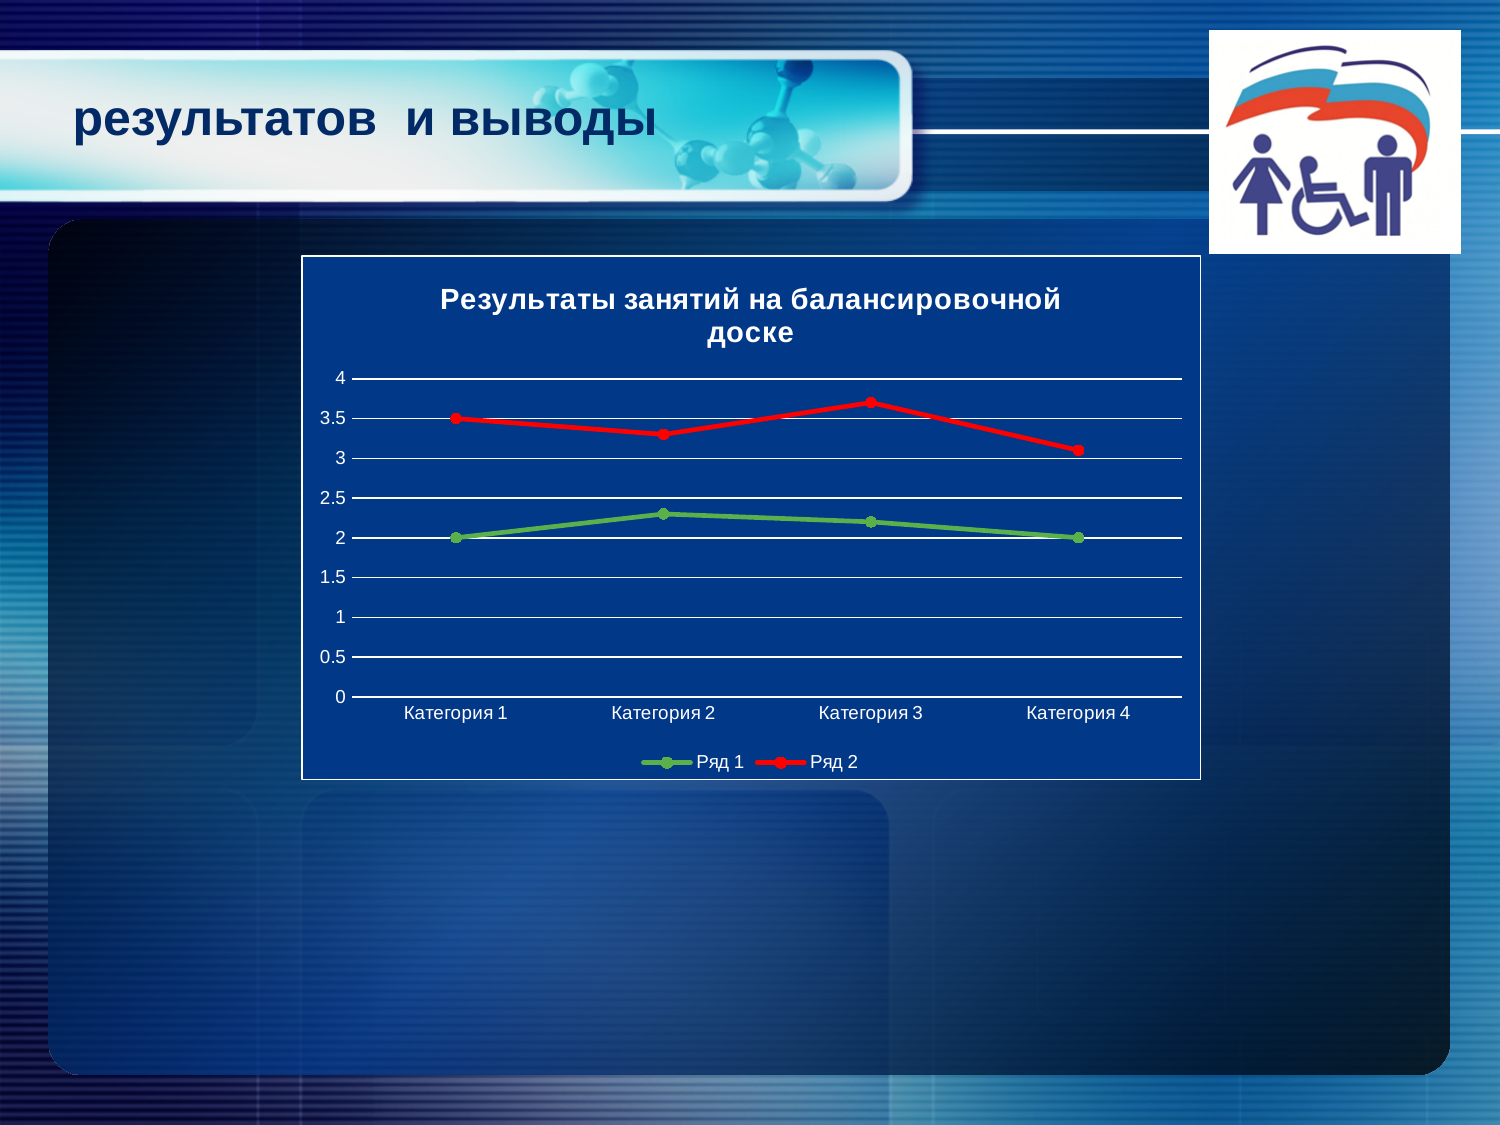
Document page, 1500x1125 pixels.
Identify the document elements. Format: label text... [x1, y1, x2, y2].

text_box [0, 78, 1094, 859]
text_box результатов и выводы [43, 78, 687, 153]
picture [0, 0, 1500, 1125]
chart [301, 255, 1202, 781]
